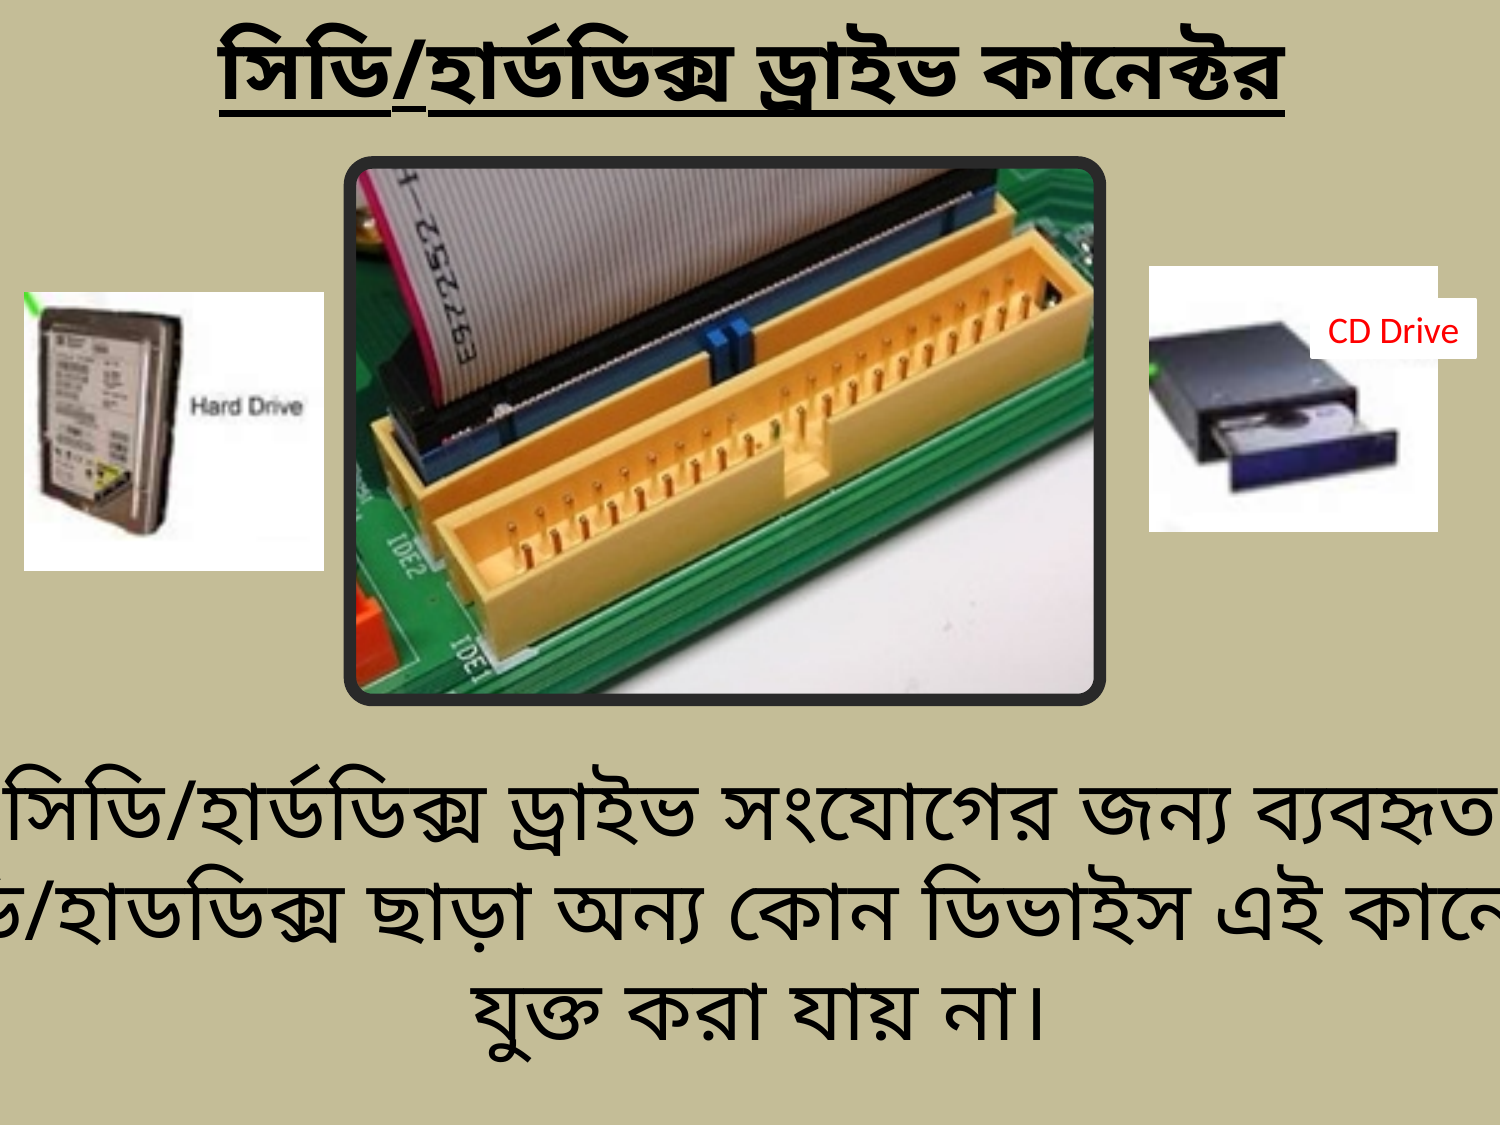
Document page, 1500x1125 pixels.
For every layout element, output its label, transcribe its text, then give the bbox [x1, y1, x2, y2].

picture [24, 291, 324, 571]
text_box এটি সিডি/হার্ডডিক্স ড্রাইভ সংযোগের জন্য ব্যবহৃত হয়। সিডি/হাডডিক্স ছাড়া অন্য কোন ডিভাইস এই কানেক্টরে যুক্ত করা যায় না। [0, 750, 1500, 1065]
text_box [1149, 266, 1476, 532]
text_box সিডি/হার্ডডিক্স ড্রাইভ কানেক্টর [204, 8, 1300, 124]
picture [349, 162, 1101, 701]
